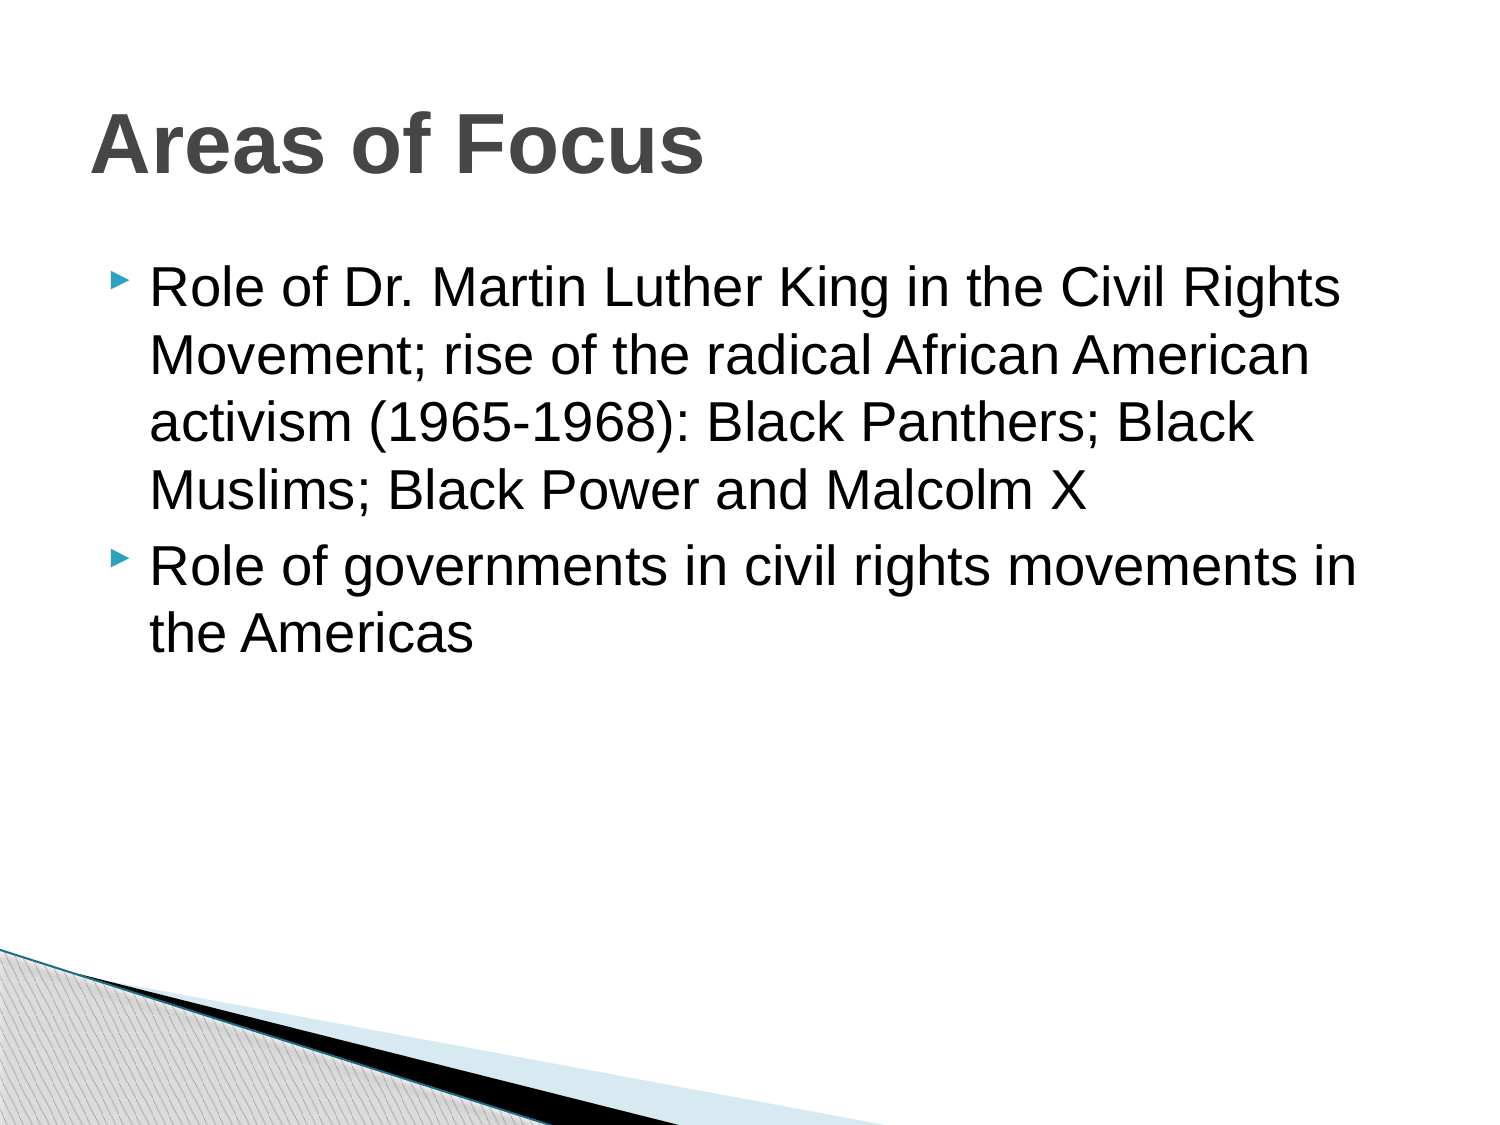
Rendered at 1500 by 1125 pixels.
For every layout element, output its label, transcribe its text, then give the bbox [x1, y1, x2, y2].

list Role of Dr. Martin Luther King in the Civil Rights Movement; rise of the radical African American activism (1965-1968): Black Panthers; Black Muslims; Black Power and Malcolm X Role of governments in civil rights movements in the Americas [75, 243, 1425, 986]
title Areas of Focus [75, 45, 1425, 233]
